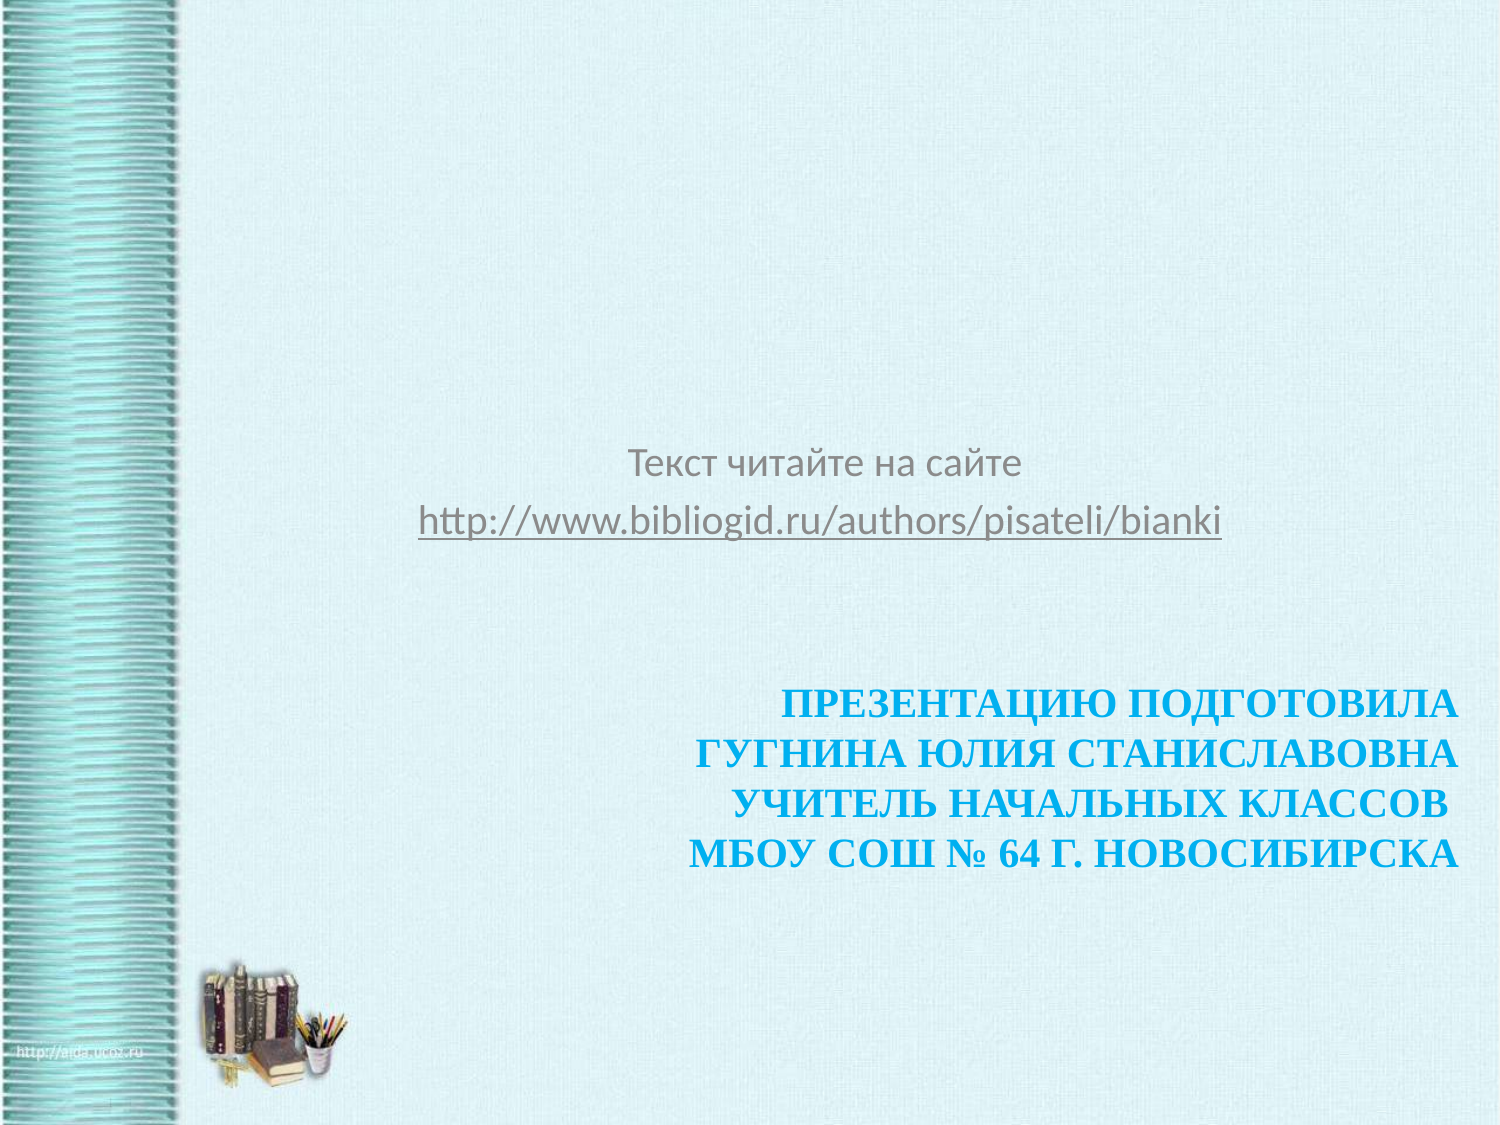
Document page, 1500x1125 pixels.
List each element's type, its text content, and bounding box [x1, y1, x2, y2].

picture [0, 0, 1500, 1125]
title Презентацию подготовила Гугнина юлия станиславовна учитель начальных классов мбоу сош № 64 г. новосибирска [199, 667, 1475, 892]
list Текст читайте на сайте http://www.bibliogid.ru/authors/pisateli/bianki [187, 304, 1463, 551]
